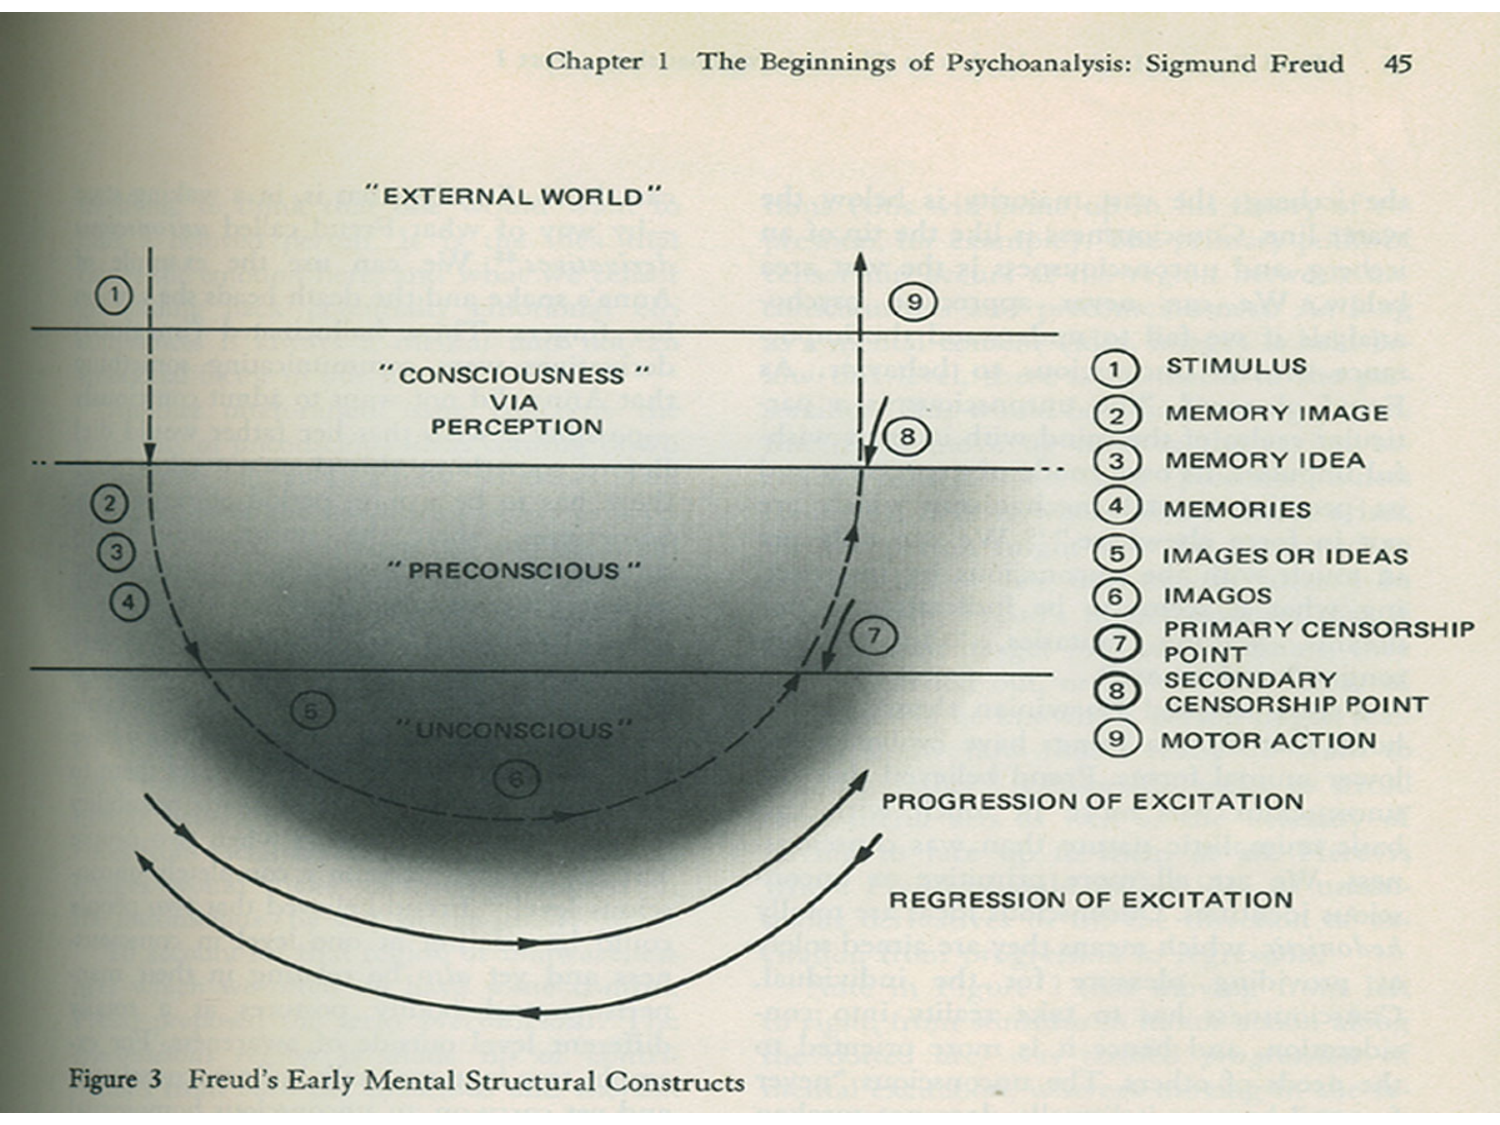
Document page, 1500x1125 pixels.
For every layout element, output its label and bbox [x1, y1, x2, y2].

list [0, 12, 1500, 1113]
